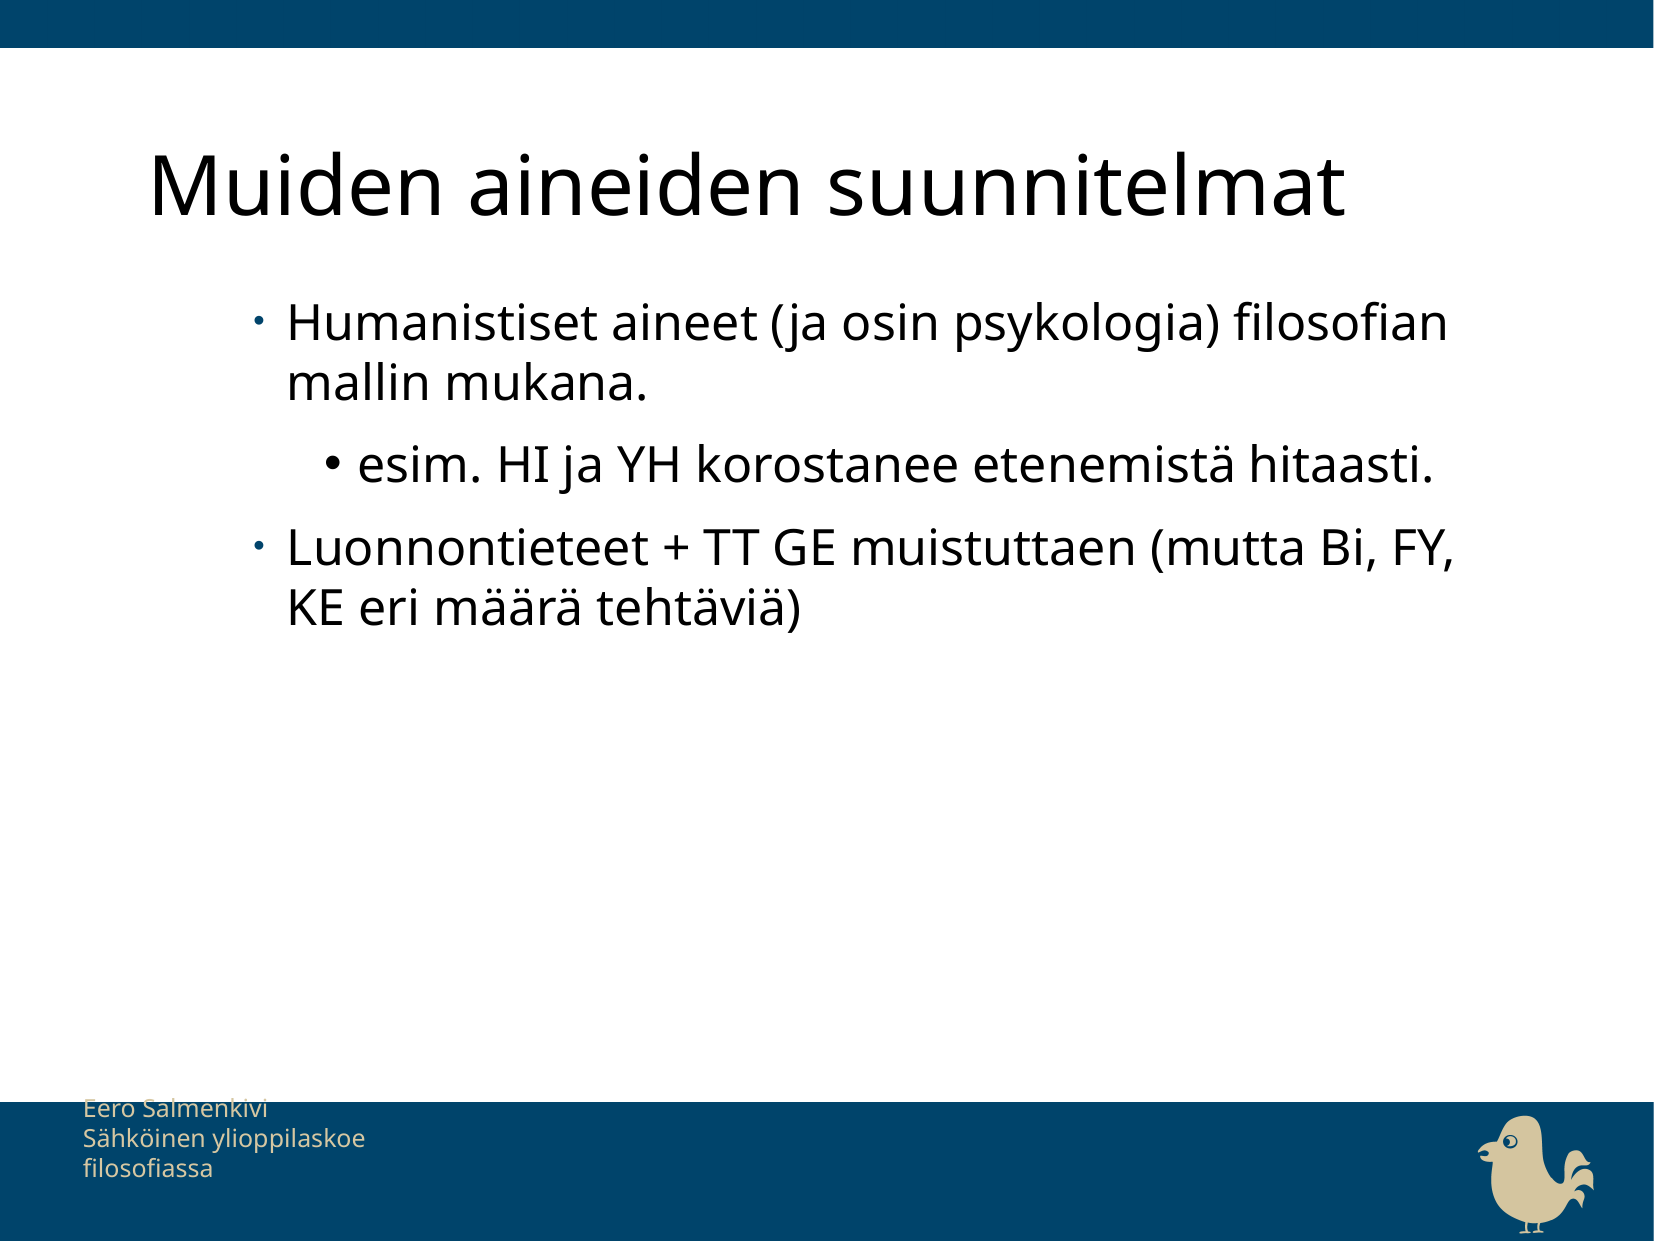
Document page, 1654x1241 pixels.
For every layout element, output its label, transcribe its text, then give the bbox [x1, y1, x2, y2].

title Muiden aineiden suunnitelmat [147, 132, 1506, 340]
picture [0, 1101, 1654, 1241]
picture [0, 0, 1654, 48]
list Humanistiset aineet (ja osin psykologia) filosofian mallin mukana. esim. HI ja YH korostanee etenemistä hitaasti. Luonnontieteet + TT GE muistuttaen (mutta Bi, FY, KE eri määrä tehtäviä) [188, 290, 1471, 975]
text_box Eero Salmenkivi Sähköinen ylioppilaskoe filosofiassa [0, 1047, 567, 1228]
